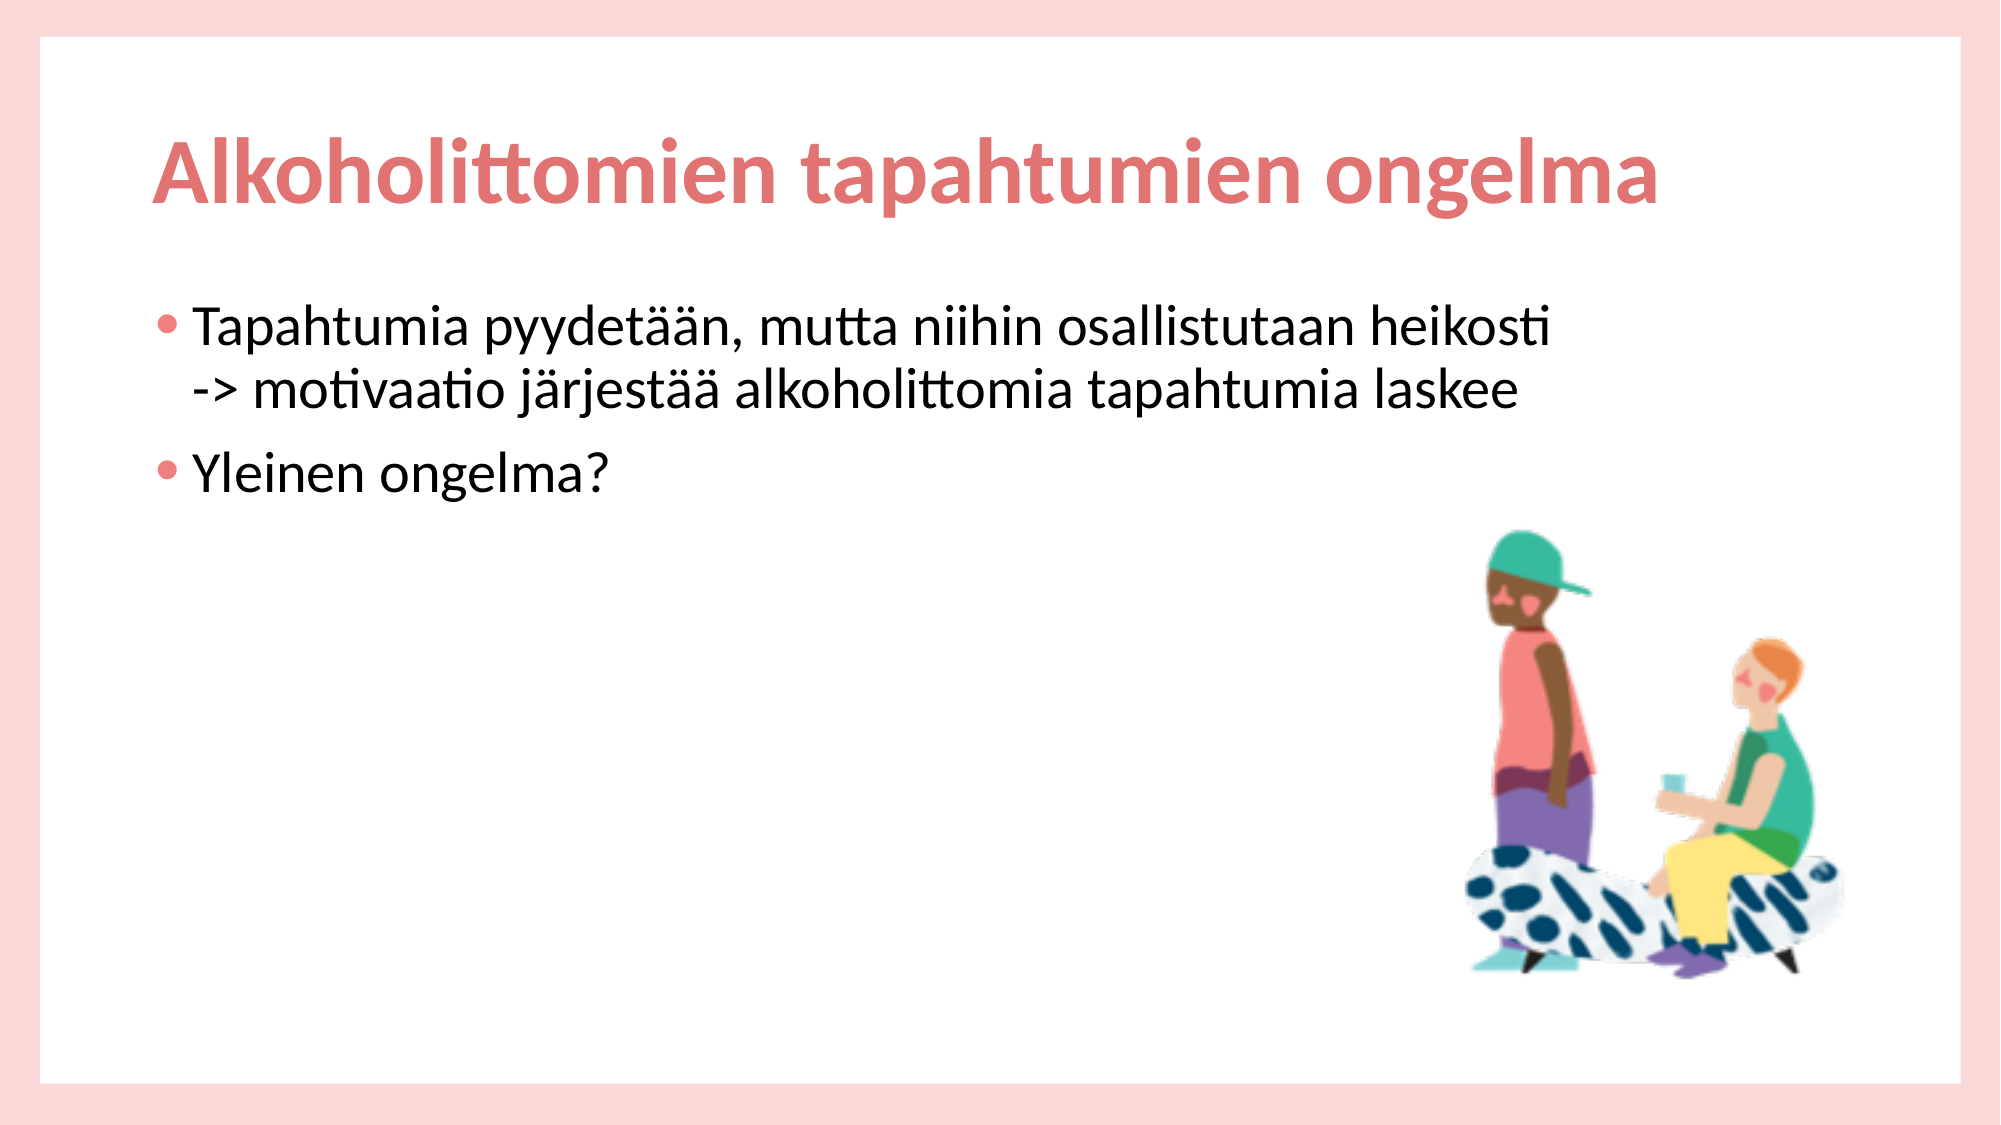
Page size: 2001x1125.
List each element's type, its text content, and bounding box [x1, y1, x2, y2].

title Alkoholittomien tapahtumien ongelma [137, 94, 1863, 253]
list Tapahtumia pyydetään, mutta niihin osallistutaan heikosti -> motivaatio järjestää alkoholittomia tapahtumia laskee Yleinen ongelma? [139, 287, 1871, 1076]
picture [1437, 457, 1846, 1043]
